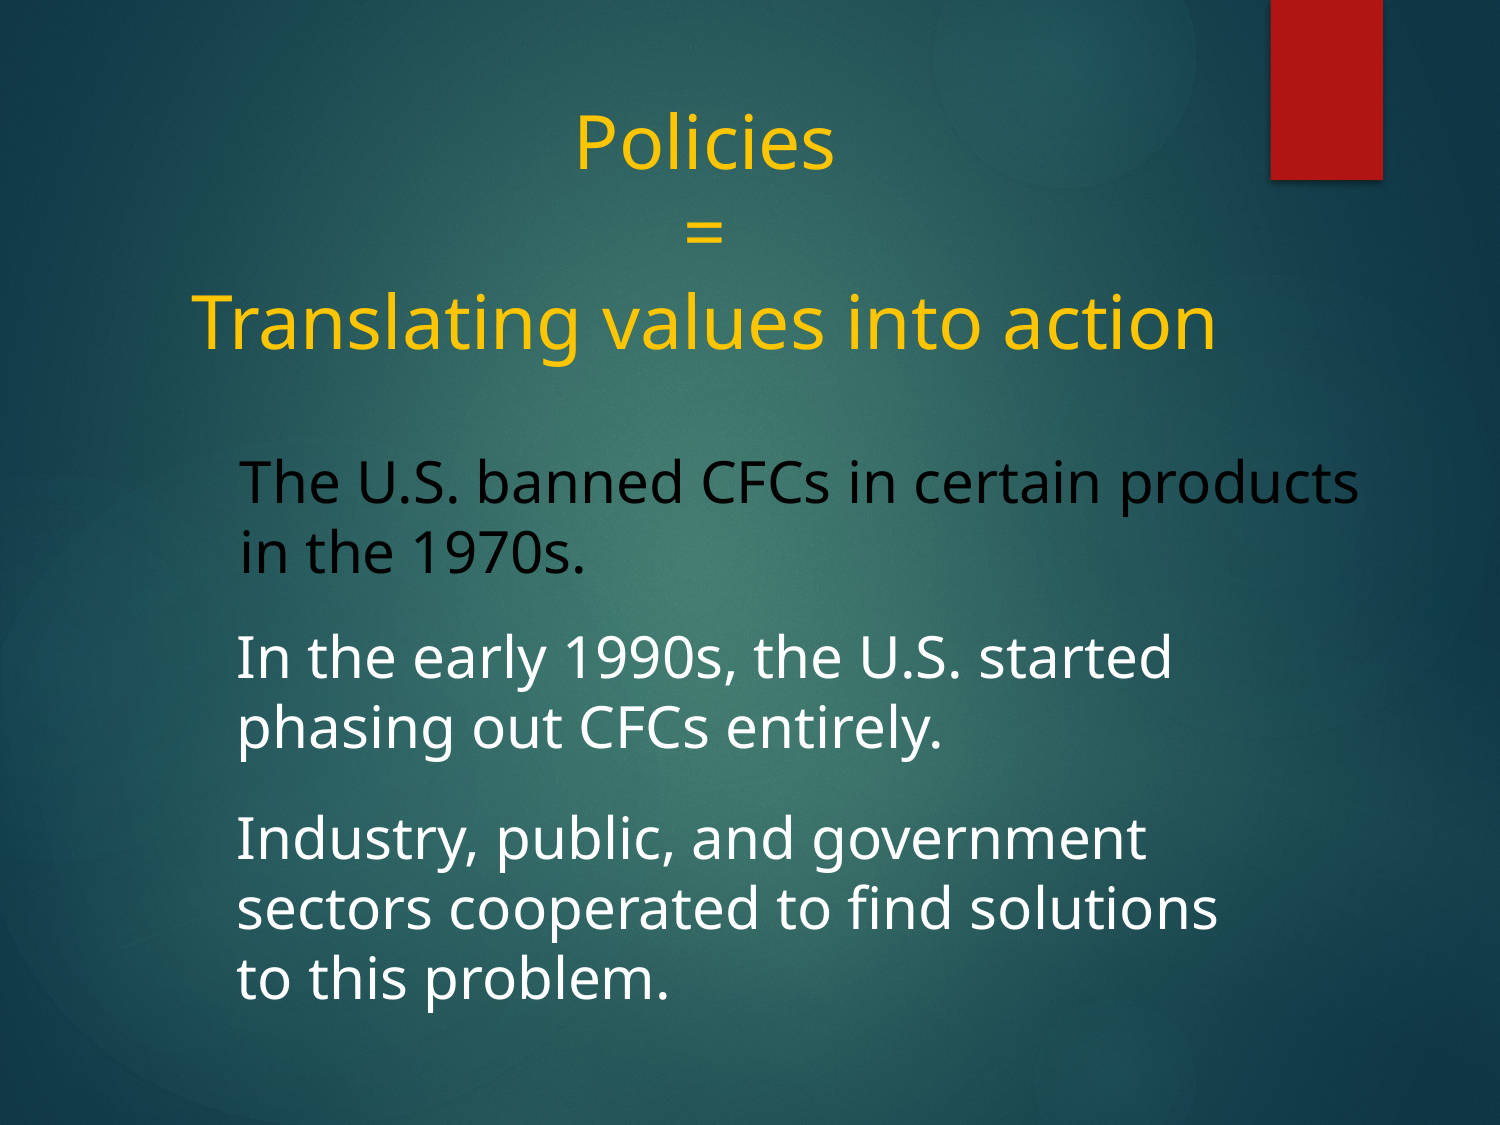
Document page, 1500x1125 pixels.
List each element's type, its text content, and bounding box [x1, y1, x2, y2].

text_box Policies = Translating values into action [176, 87, 1234, 373]
text_box Industry, public, and government sectors cooperated to find solutions to this problem. [222, 793, 1250, 1019]
text_box The U.S. banned CFCs in certain products in the 1970s. [224, 437, 1425, 593]
text_box In the early 1990s, the U.S. started phasing out CFCs entirely. [222, 612, 1348, 768]
